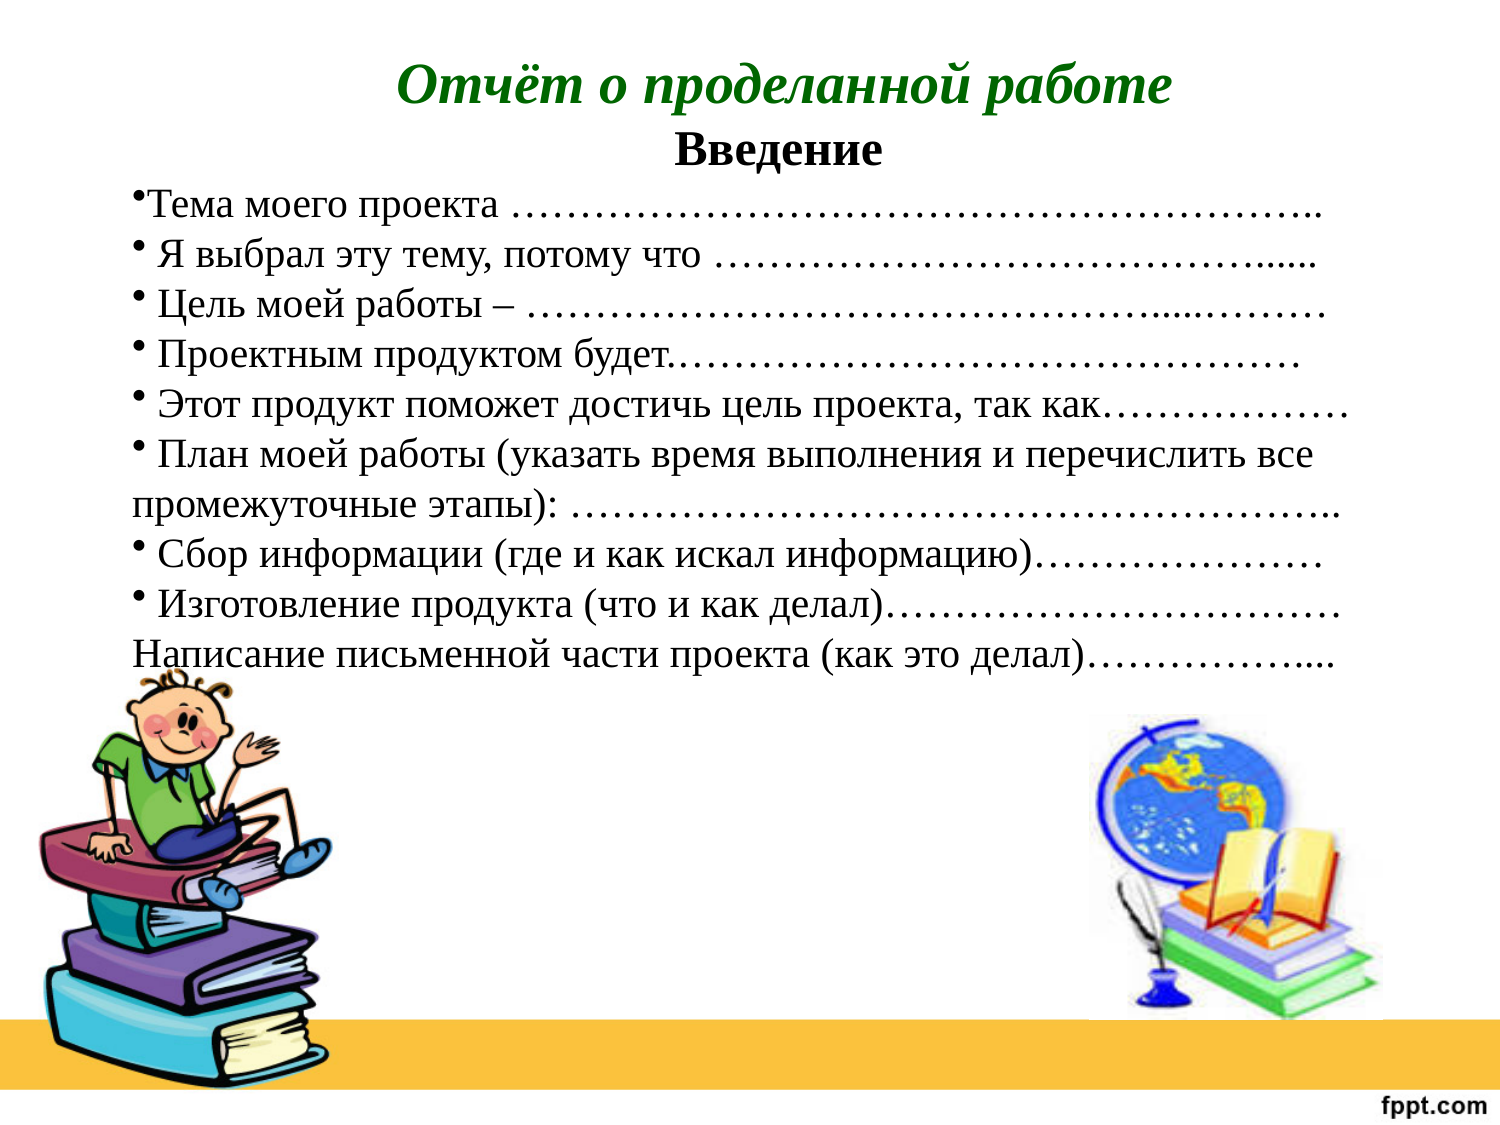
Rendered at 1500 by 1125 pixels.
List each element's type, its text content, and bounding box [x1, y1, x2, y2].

picture [0, 0, 1500, 1125]
text_box Отчёт о проделанной работе Введение Тема моего проекта ………………………………………………….. Я выбрал эту тему, потому что …………………………………...... Цель моей работы – ……………………………………….....……… Проектным продуктом будет.……………………………………… Этот продукт поможет достичь цель проекта, так как……………… План моей работы (указать время выполнения и перечислить все промежуточные этапы): ……………………………………………….. Сбор информации (где и как искал информацию)………………… Изготовление продукта (что и как делал)…………………………… Написание письменной части проекта (как это делал)…………….... [117, 38, 1453, 684]
